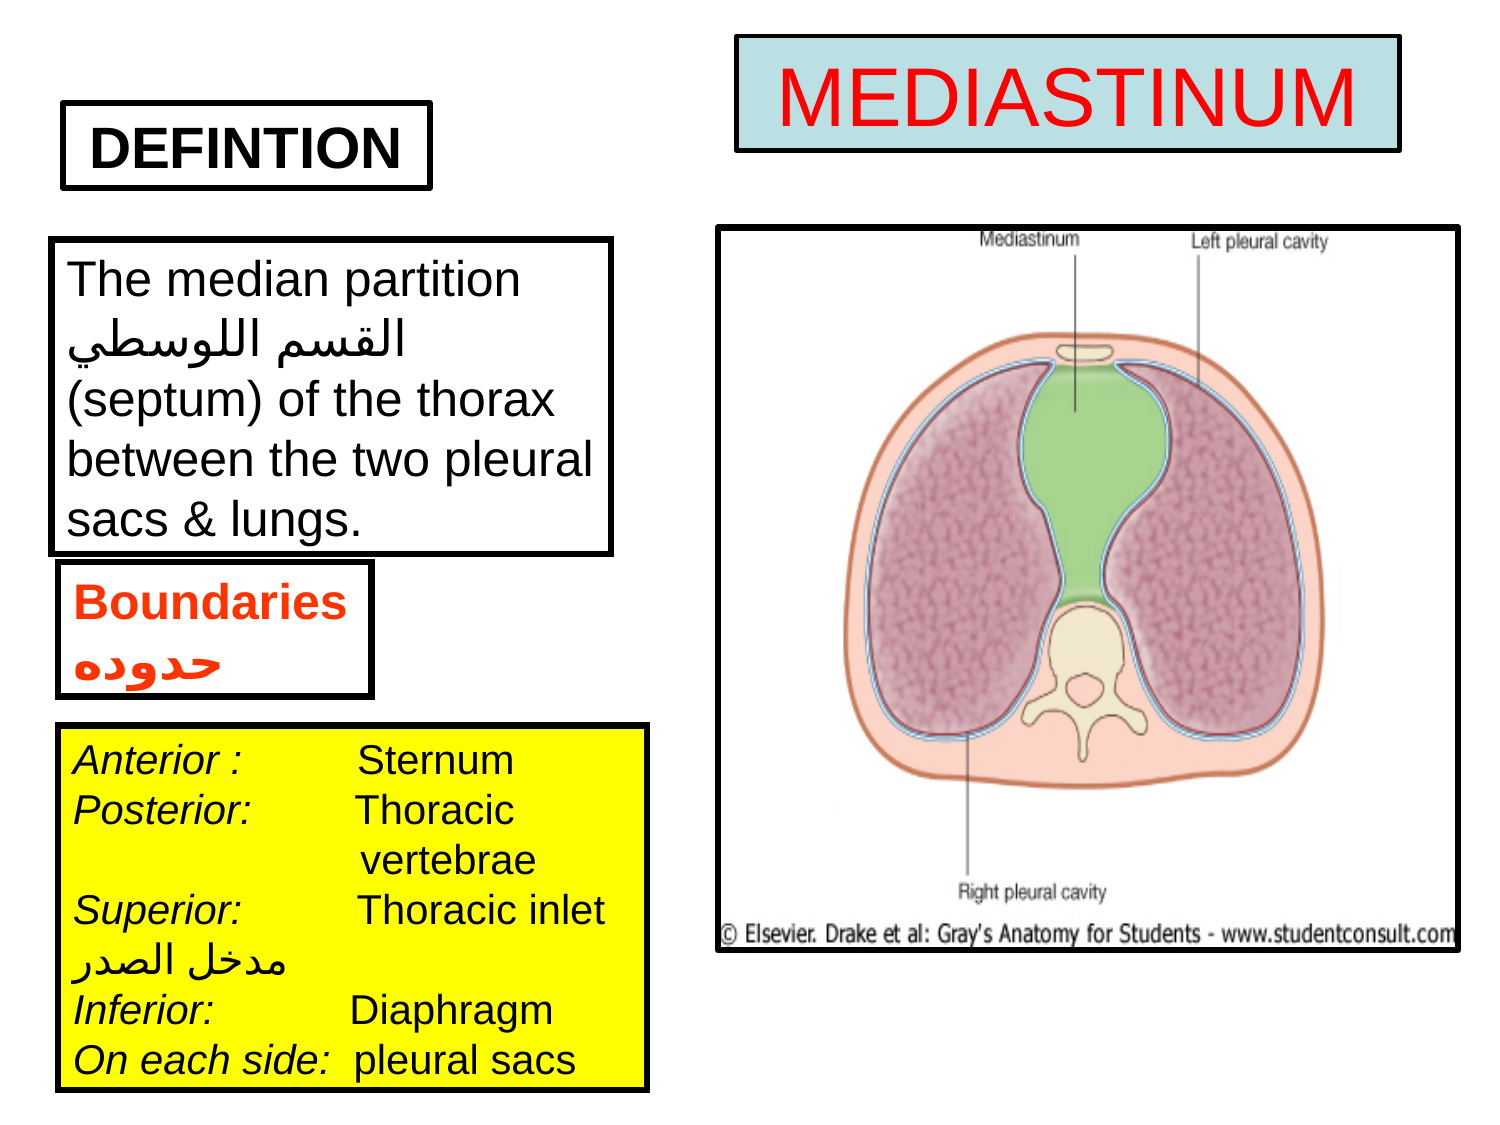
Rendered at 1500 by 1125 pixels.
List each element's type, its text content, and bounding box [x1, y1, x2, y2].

text_box MEDIASTINUM [736, 35, 1400, 151]
text_box Boundaries حدوده [58, 561, 372, 697]
picture [720, 230, 1456, 948]
text_box Anterior : Sternum Posterior: Thoracic vertebrae Superior: Thoracic inlet مدخل الصدر Inferior: Diaphragm On each side: pleural sacs [58, 725, 647, 1091]
text_box DEFINTION [62, 102, 430, 188]
text_box The median partition القسم اللوسطي (septum) of the thorax between the two pleural sacs & lungs. [51, 239, 612, 555]
